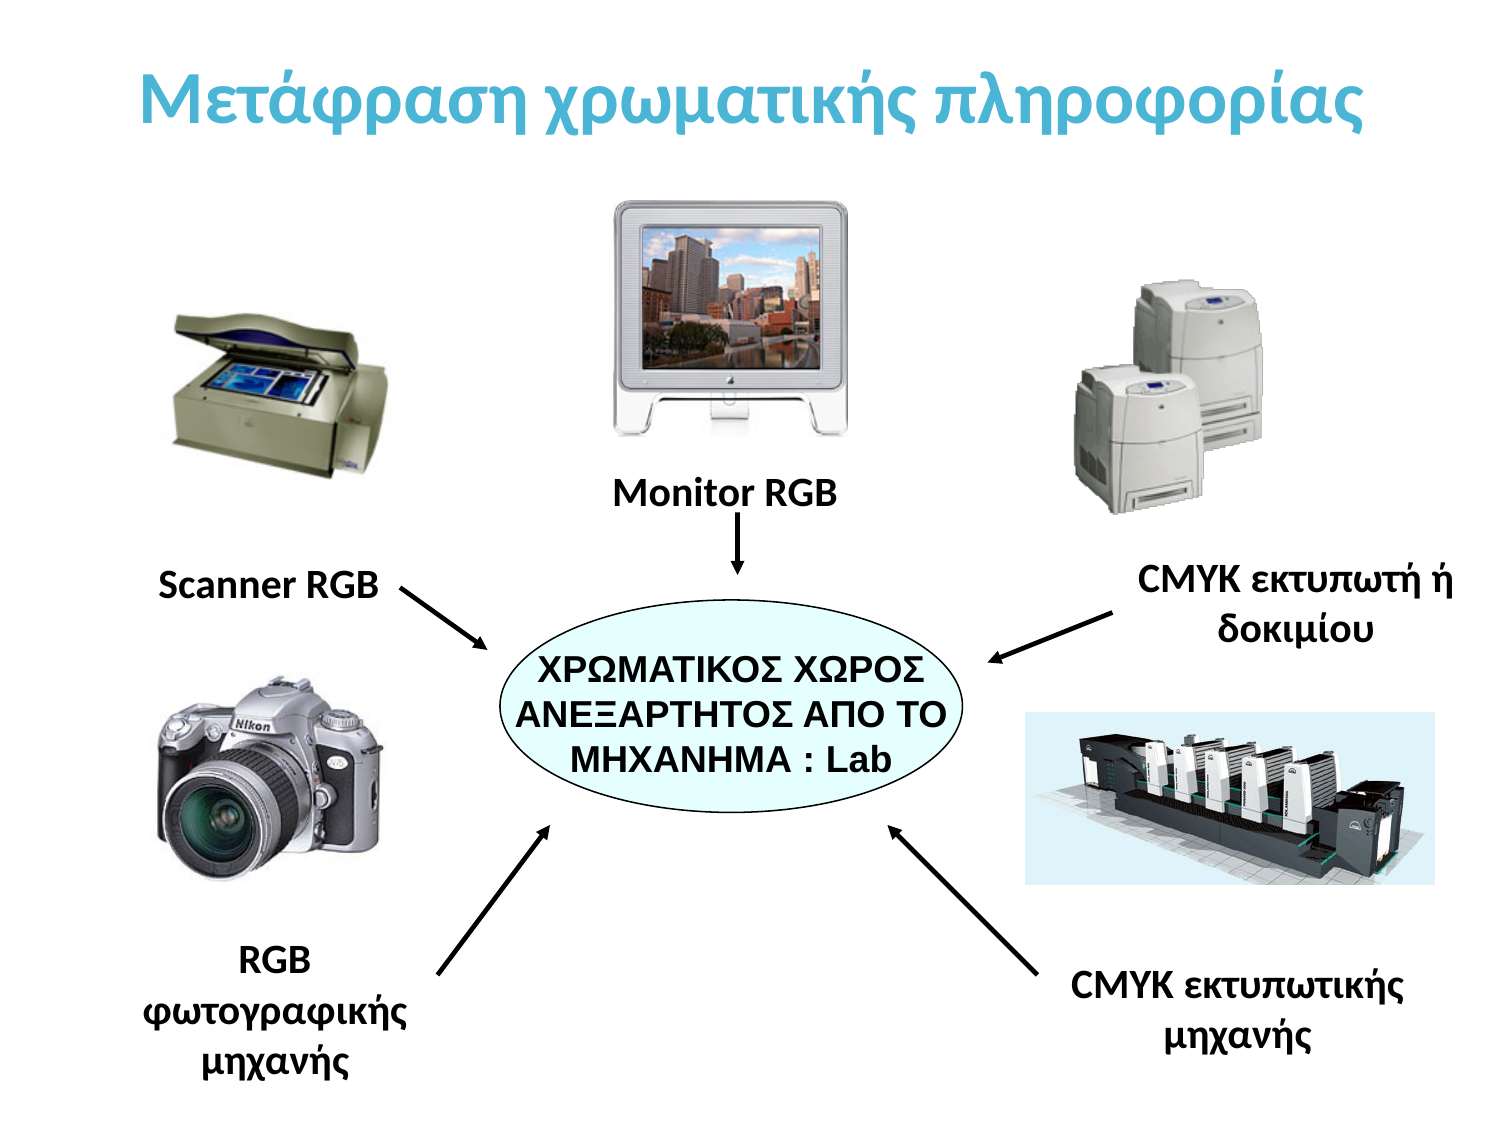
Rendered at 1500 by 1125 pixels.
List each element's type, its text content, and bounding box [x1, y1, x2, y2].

text_box RGB φωτογραφικής μηχανής [112, 924, 438, 1090]
picture [149, 662, 387, 899]
text_box [583, 788, 879, 813]
text_box [987, 620, 1093, 664]
text_box [555, 599, 907, 637]
text_box [887, 825, 1038, 976]
picture [612, 199, 848, 437]
text_box [399, 587, 488, 650]
text_box ΧΡΩΜΑΤΙΚΟΣ ΧΩΡΟΣ ΑΝΕΞΑΡΤΗΤΟΣ ΑΠΟ ΤΟ ΜΗΧΑΝΗΜΑ : Lab [462, 637, 1000, 788]
picture [124, 274, 427, 512]
picture [1024, 712, 1436, 886]
picture [1037, 249, 1303, 546]
text_box [731, 512, 744, 575]
title Μετάφραση χρωματικής πληροφορίας [76, 19, 1427, 169]
text_box Scanner RGB [99, 549, 438, 615]
text_box CMYK εκτυπωτικής μηχανής [1049, 949, 1425, 1065]
text_box Monitor RGB [562, 457, 888, 522]
text_box [438, 825, 550, 975]
text_box CMYK εκτυπωτή ή δοκιμίου [1093, 543, 1500, 659]
